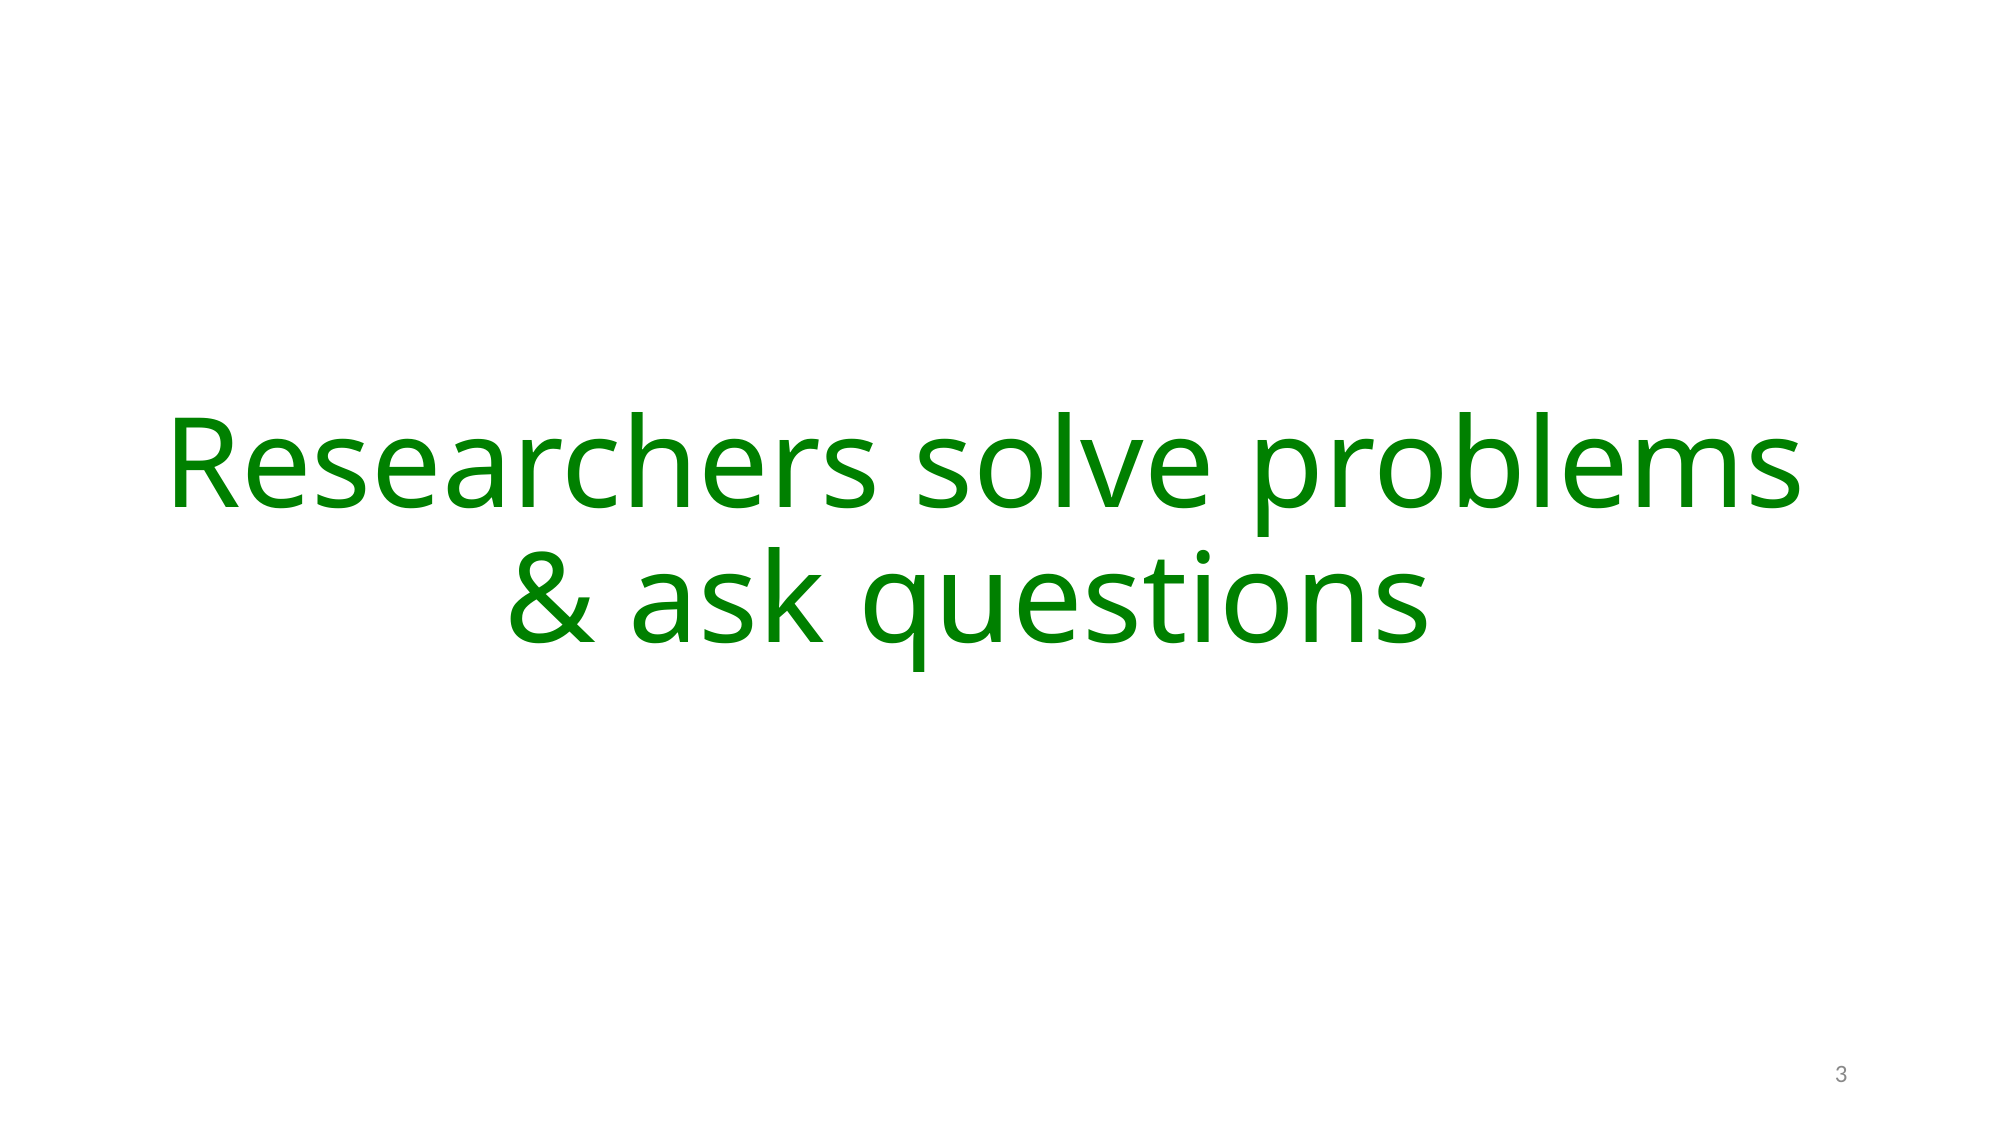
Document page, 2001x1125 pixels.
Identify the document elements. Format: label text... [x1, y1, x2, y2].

title Researchers solve problems & ask questions [110, 183, 1861, 828]
slide_number 3 [1412, 1042, 1863, 1103]
